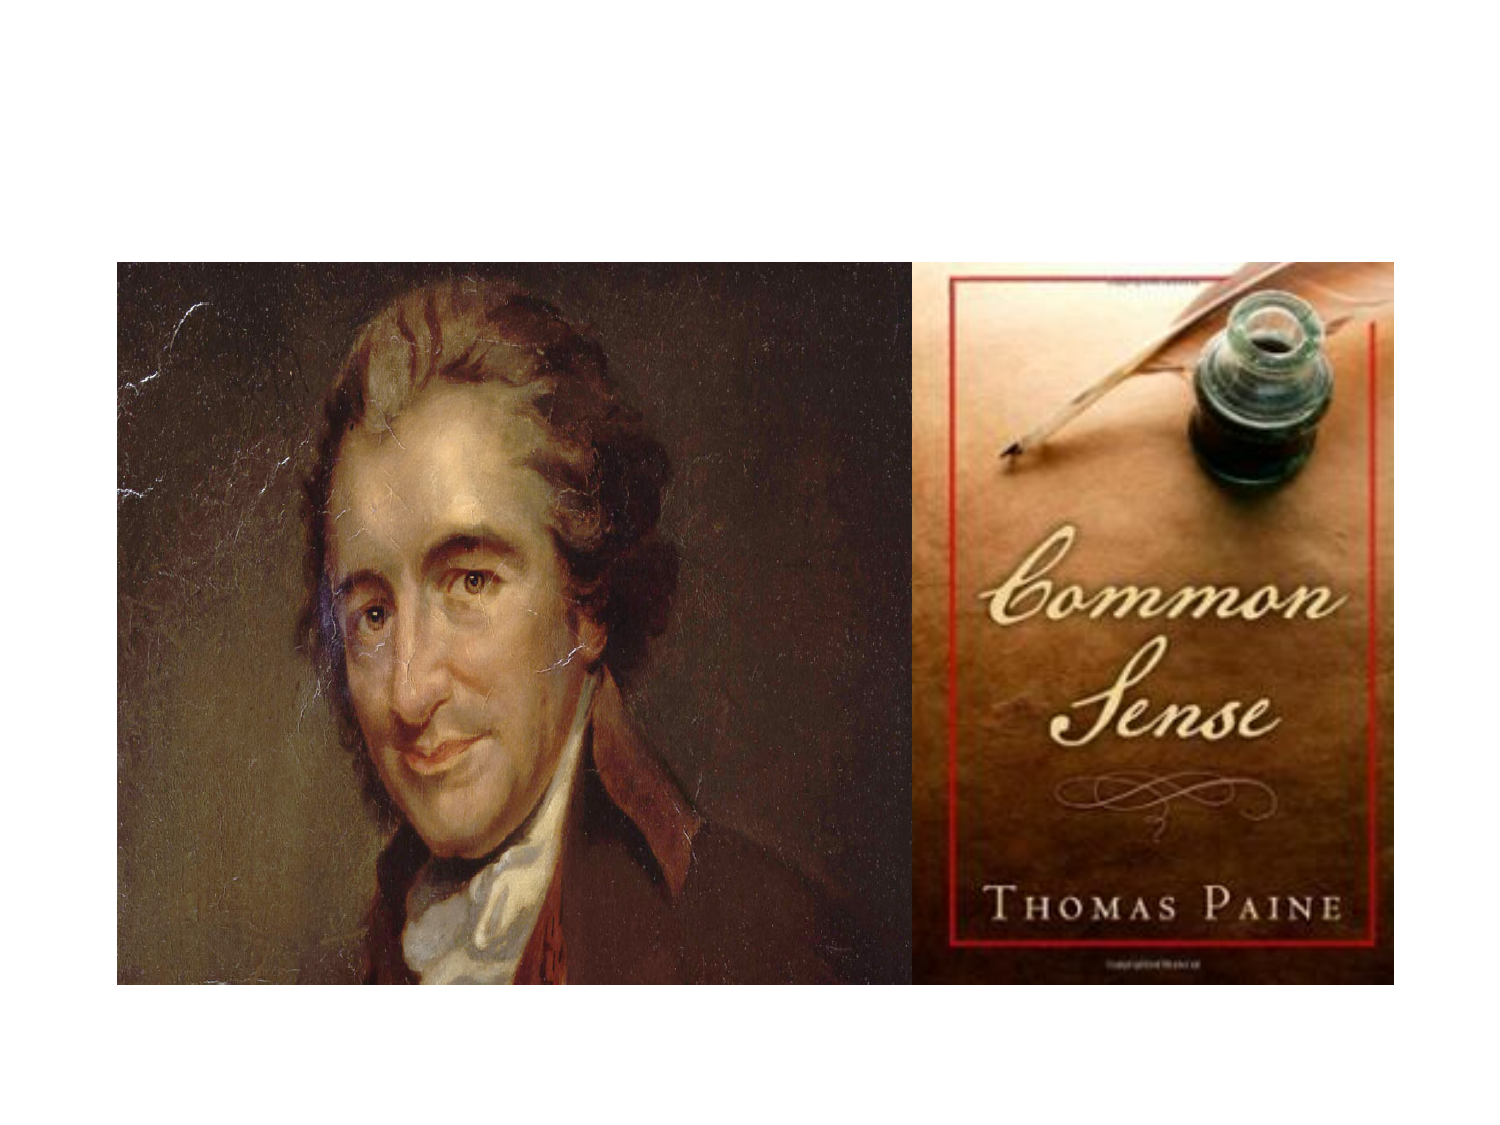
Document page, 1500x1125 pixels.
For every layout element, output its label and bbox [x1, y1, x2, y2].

picture [117, 262, 1394, 985]
